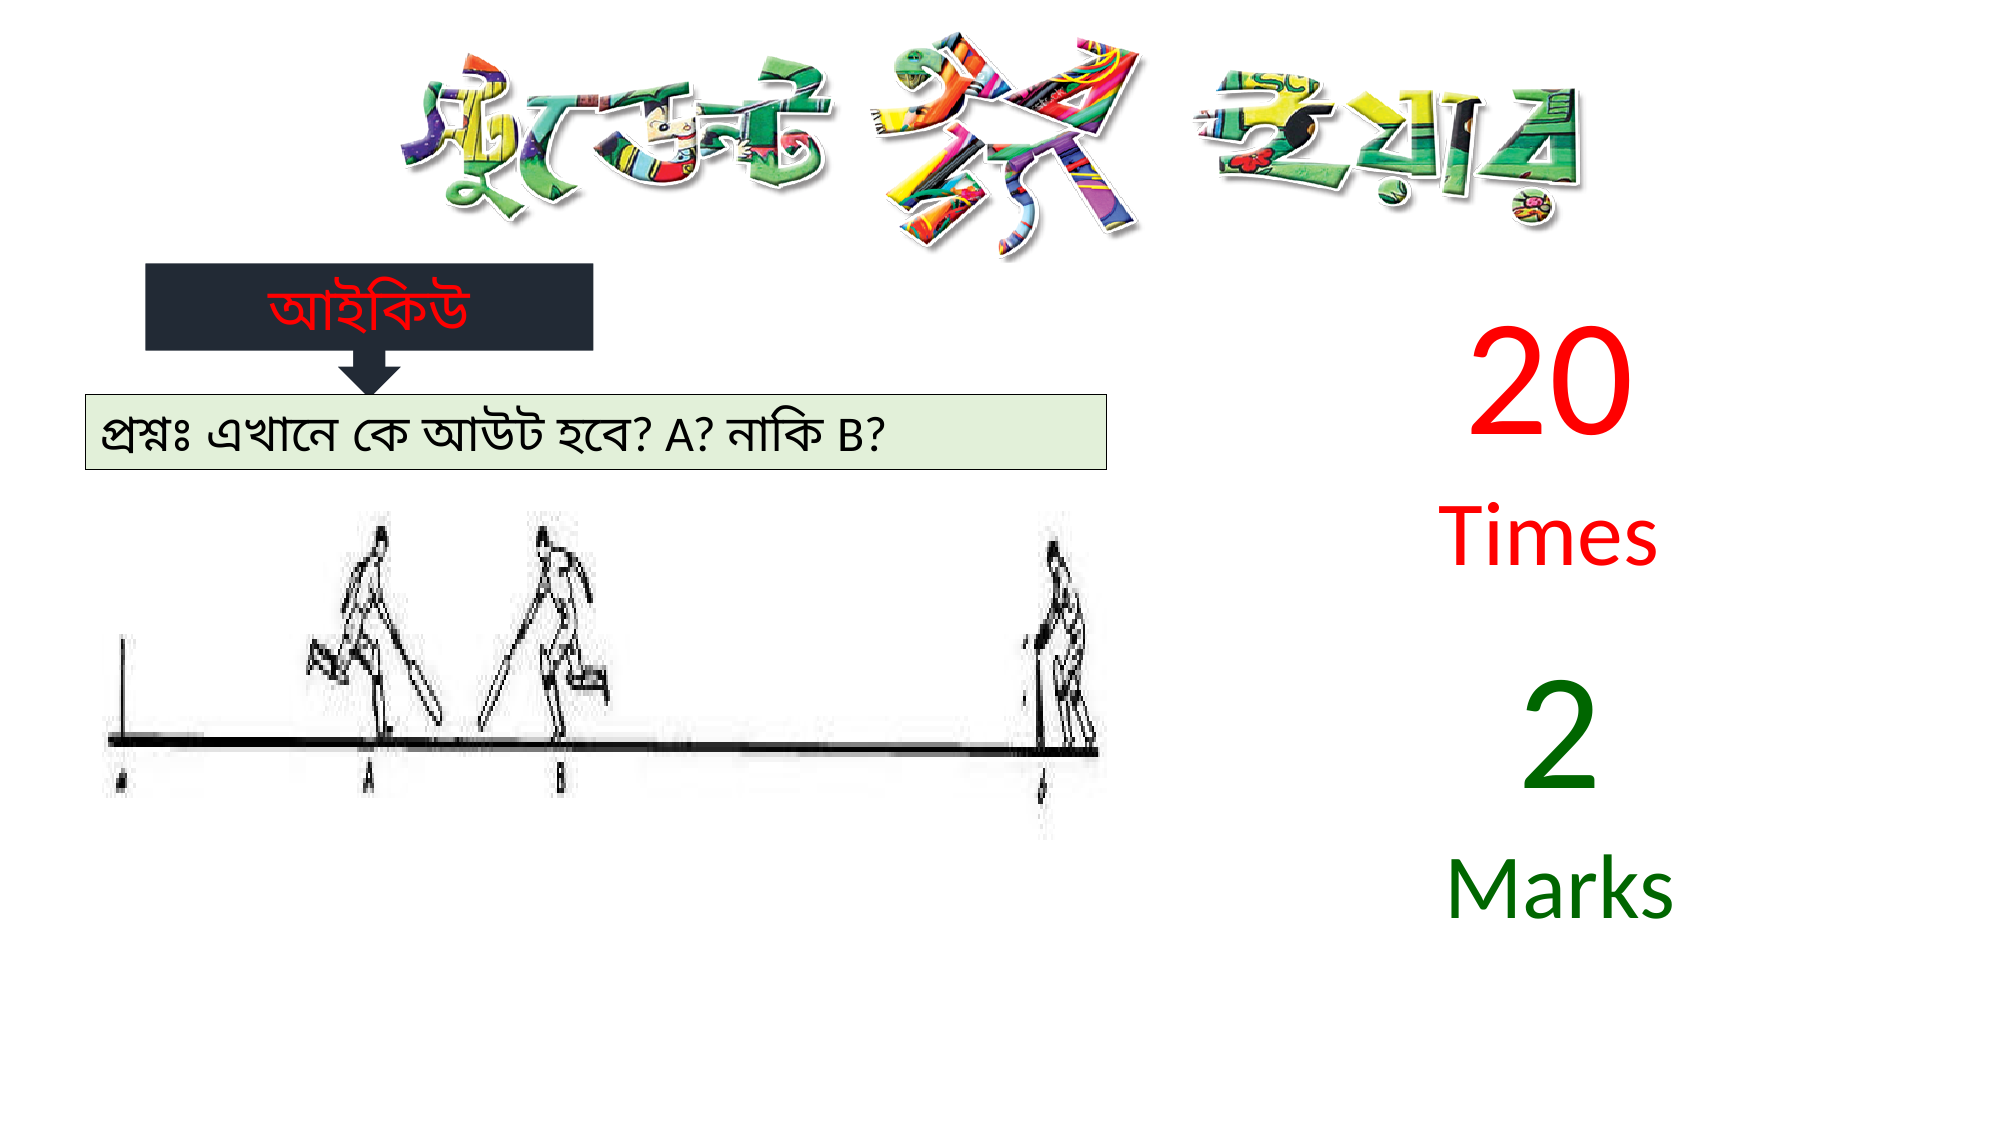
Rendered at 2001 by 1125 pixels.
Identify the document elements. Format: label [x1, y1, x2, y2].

text_box [85, 262, 1107, 840]
text_box [387, 24, 1726, 970]
